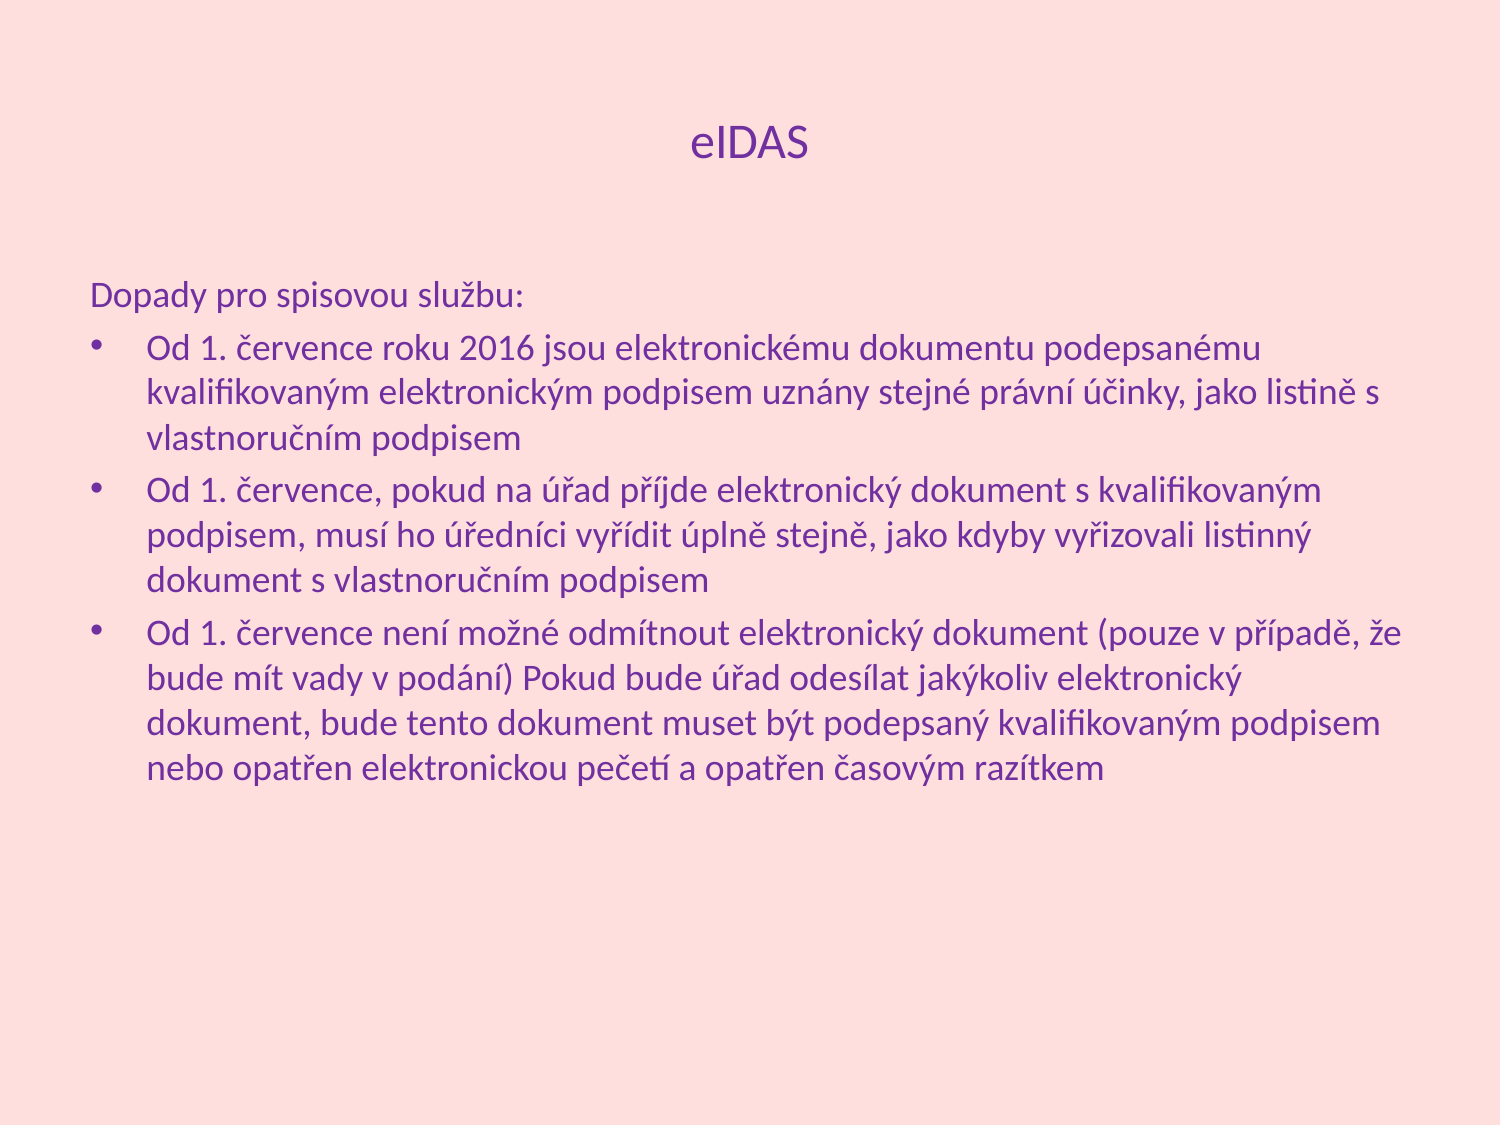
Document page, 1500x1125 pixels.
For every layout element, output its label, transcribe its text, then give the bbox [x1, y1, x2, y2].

title eIDAS [75, 45, 1425, 233]
list Dopady pro spisovou službu: Od 1. července roku 2016 jsou elektronickému dokumentu podepsanému kvalifikovaným elektronickým podpisem uznány stejné právní účinky, jako listině s vlastnoručním podpisem Od 1. července, pokud na úřad příjde elektronický dokument s kvalifikovaným podpisem, musí ho úředníci vyřídit úplně stejně, jako kdyby vyřizovali listinný dokument s vlastnoručním podpisem Od 1. července není možné odmítnout elektronický dokument (pouze v případě, že bude mít vady v podání) Pokud bude úřad odesílat jakýkoliv elektronický dokument, bude tento dokument muset být podepsaný kvalifikovaným podpisem nebo opatřen elektronickou pečetí a opatřen časovým razítkem [75, 262, 1425, 1005]
